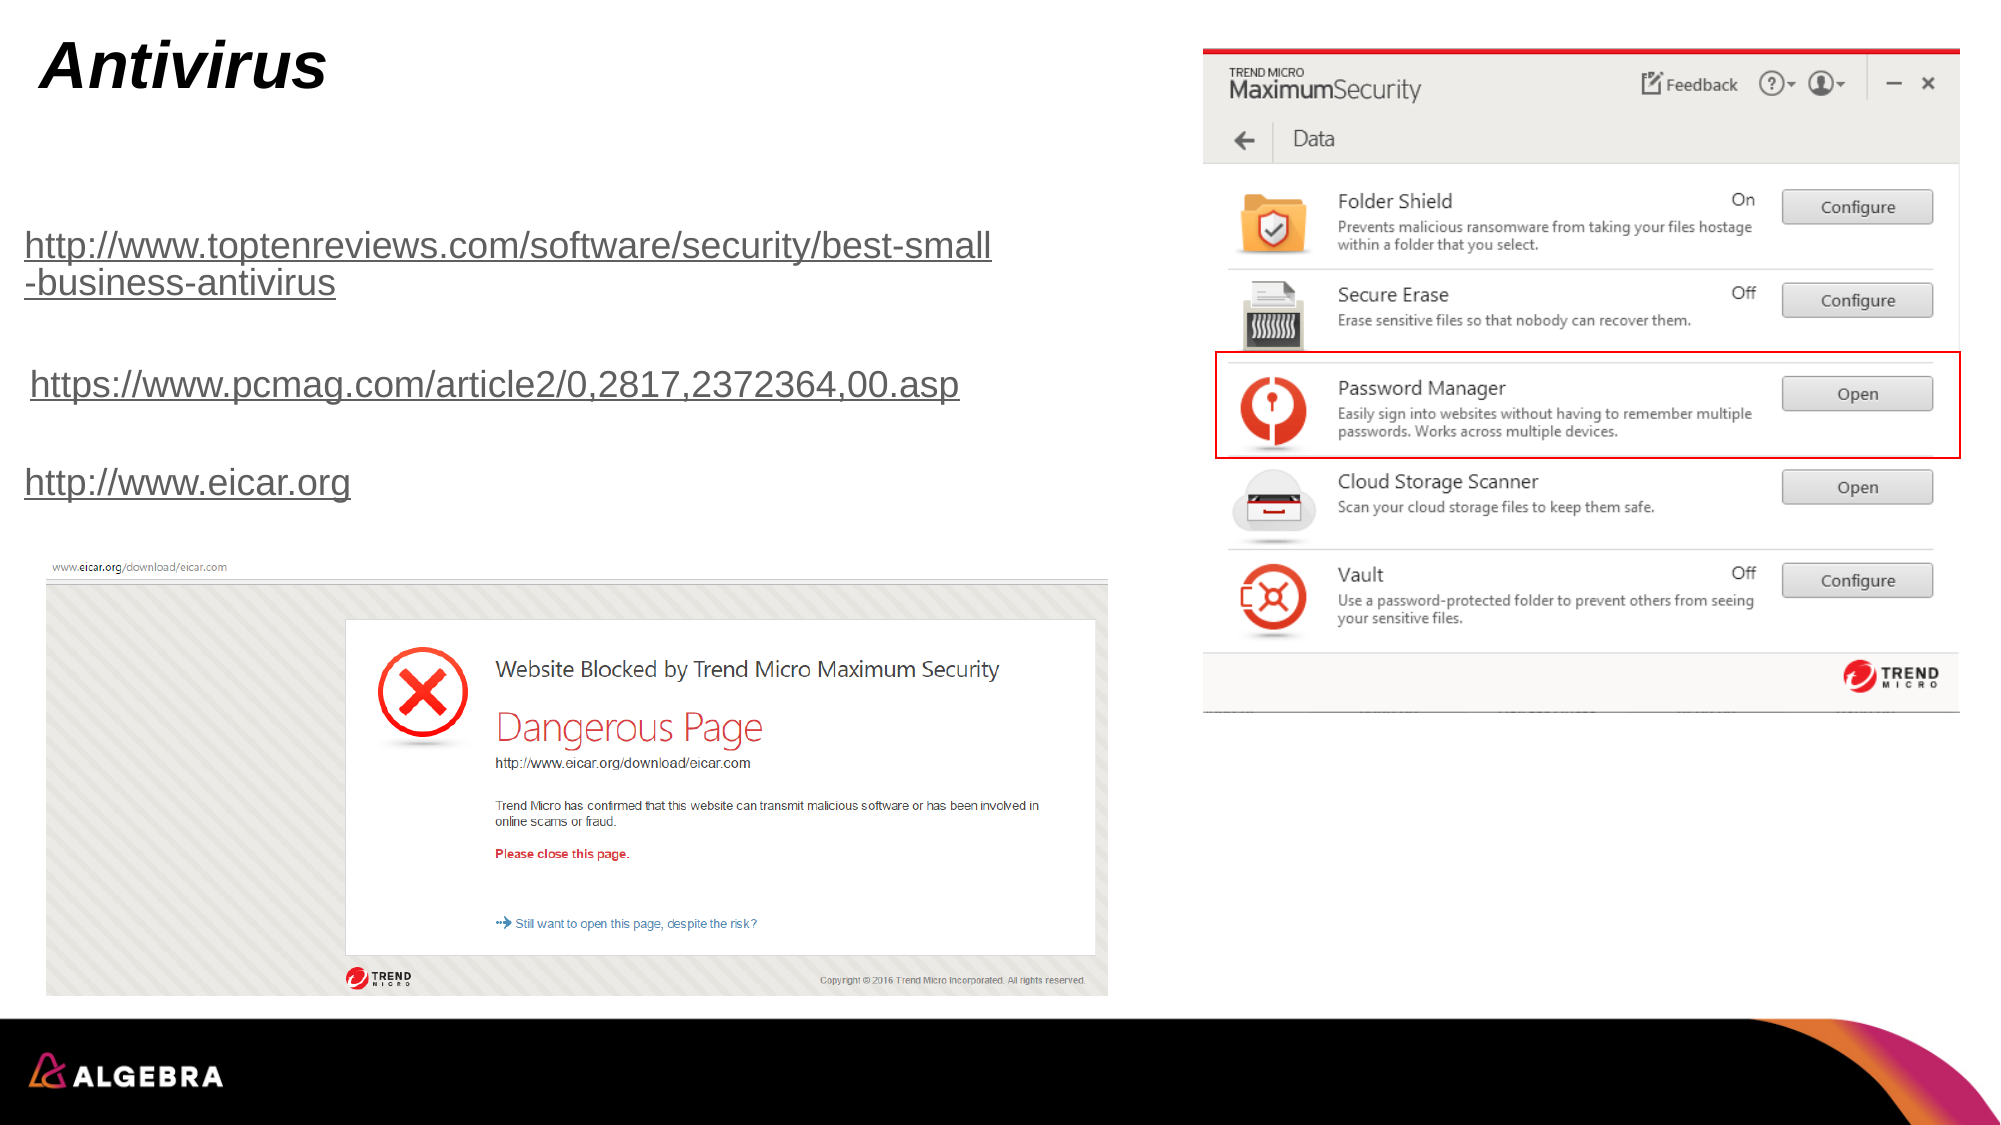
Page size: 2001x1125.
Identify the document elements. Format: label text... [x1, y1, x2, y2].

text_box http://www.toptenreviews.com/software/security/best-small-business-antivirus [9, 213, 1010, 319]
picture [0, 0, 2001, 1125]
text_box http://www.eicar.org [9, 450, 767, 601]
text_box https://www.pcmag.com/article2/0,2817,2372364,00.asp [15, 352, 975, 457]
title Antivirus [39, 23, 1989, 120]
